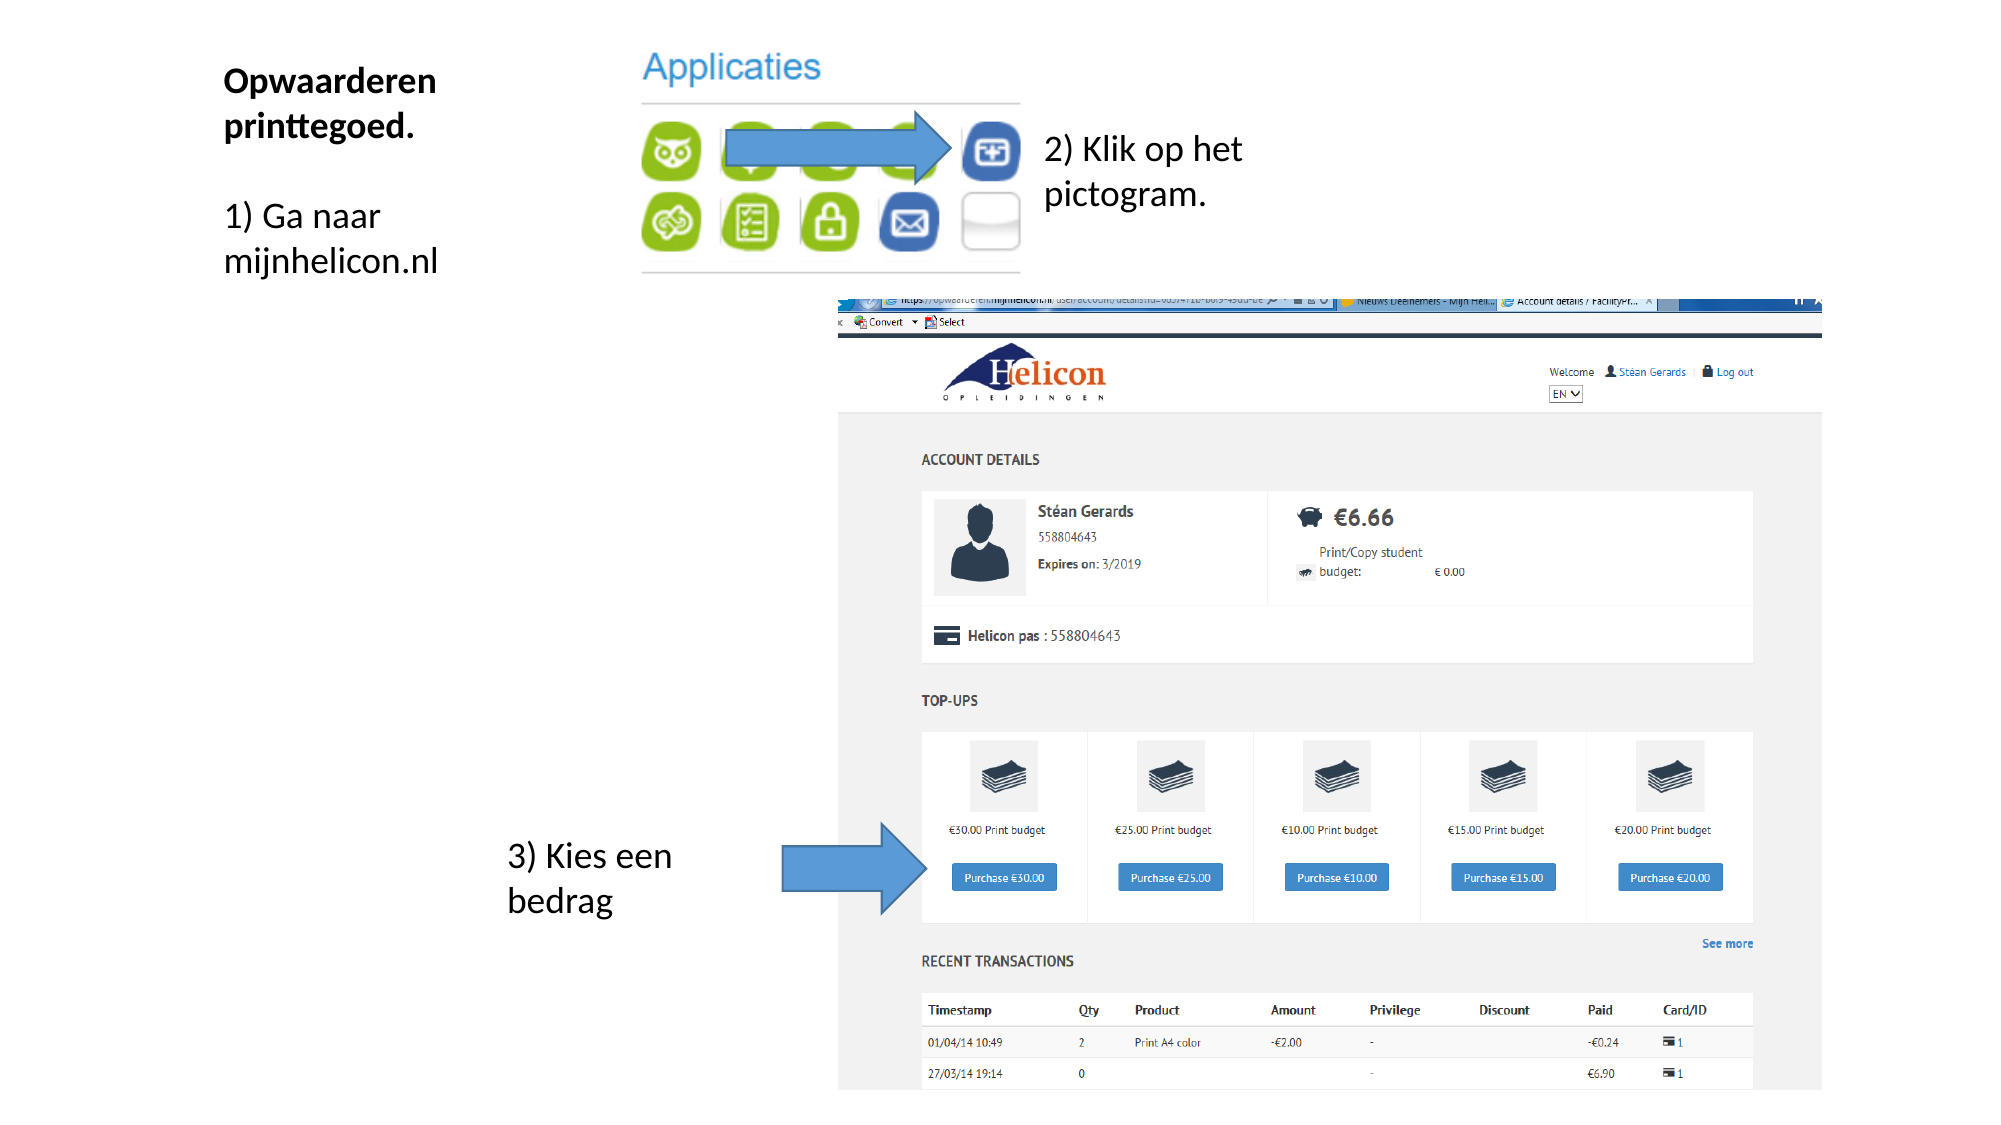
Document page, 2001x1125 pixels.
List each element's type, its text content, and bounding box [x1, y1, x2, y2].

text_box 3) Kies een bedrag [492, 823, 769, 929]
picture [584, 14, 1060, 280]
picture [838, 299, 1822, 1090]
text_box Opwaarderen printtegoed. 1) Ga naar mijnhelicon.nl [208, 48, 585, 289]
text_box 2) Klik op het pictogram. [1060, 116, 1406, 222]
text_box [781, 845, 838, 892]
